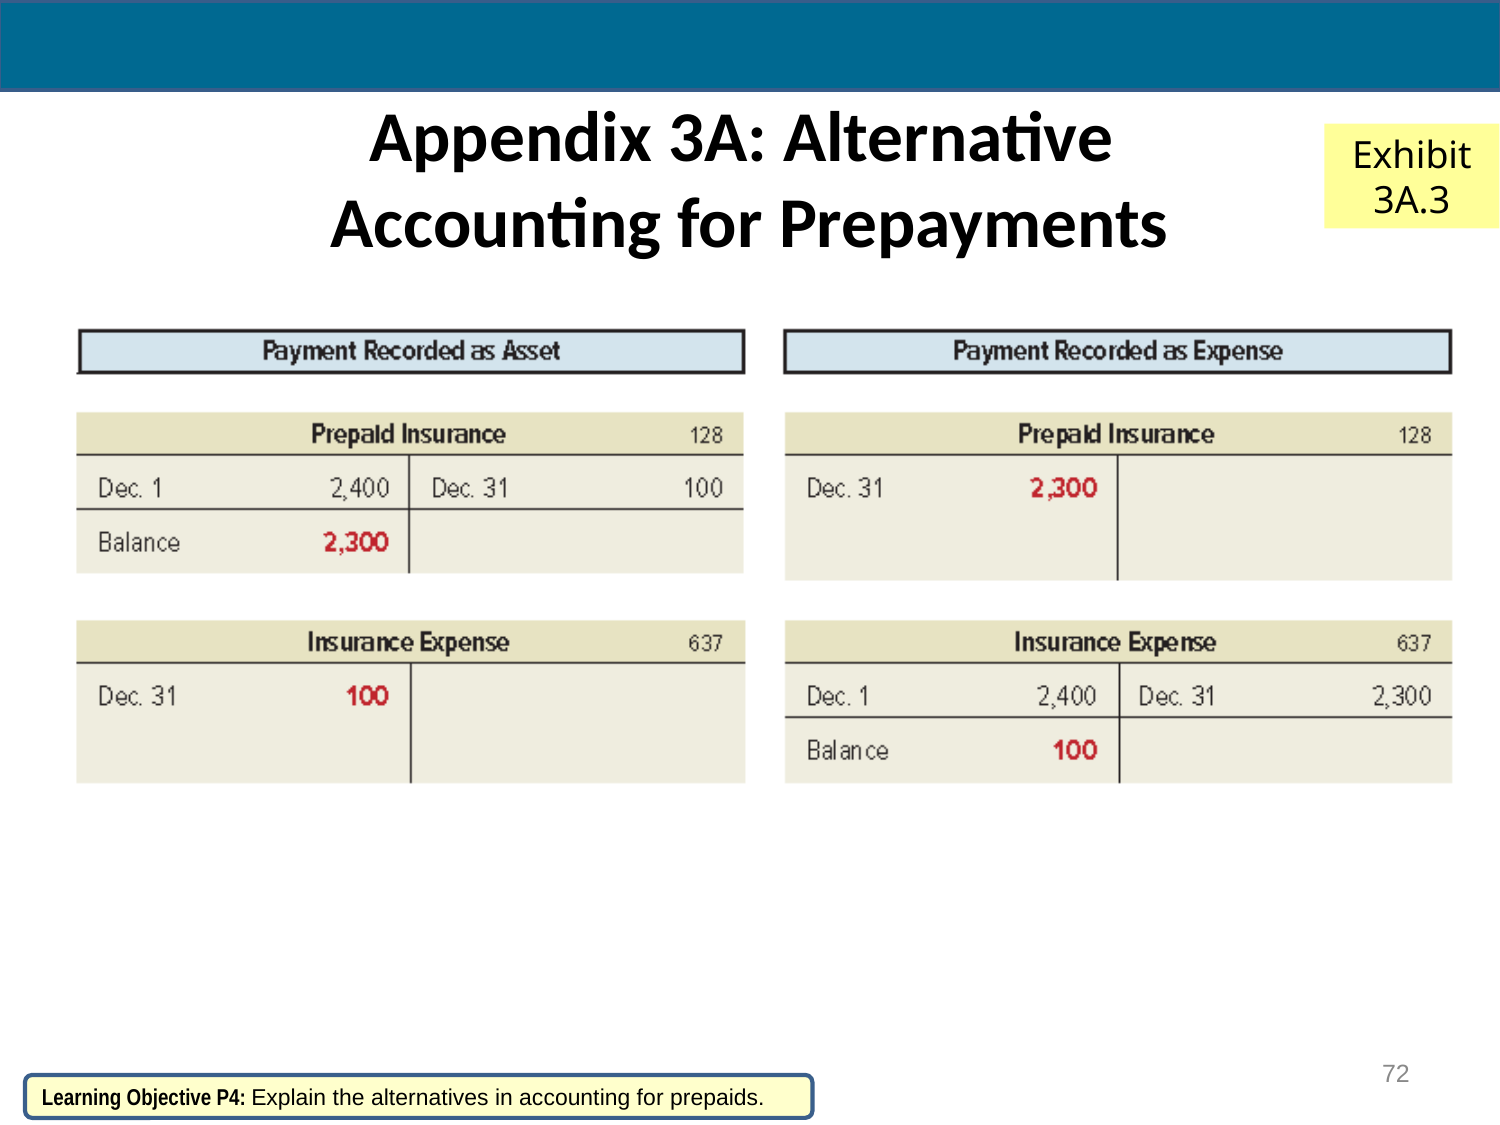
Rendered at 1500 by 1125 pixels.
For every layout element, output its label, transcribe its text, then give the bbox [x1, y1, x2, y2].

picture [0, 89, 1500, 93]
title Appendix 3A: Alternative Accounting for Prepayments [75, 100, 1425, 270]
text_box Exhibit 3A.3 [1324, 123, 1500, 229]
slide_number 72 [1074, 1042, 1425, 1103]
picture [74, 324, 1458, 789]
text_box Learning Objective P4: Explain the alternatives in accounting for prepaids. [24, 1074, 813, 1118]
